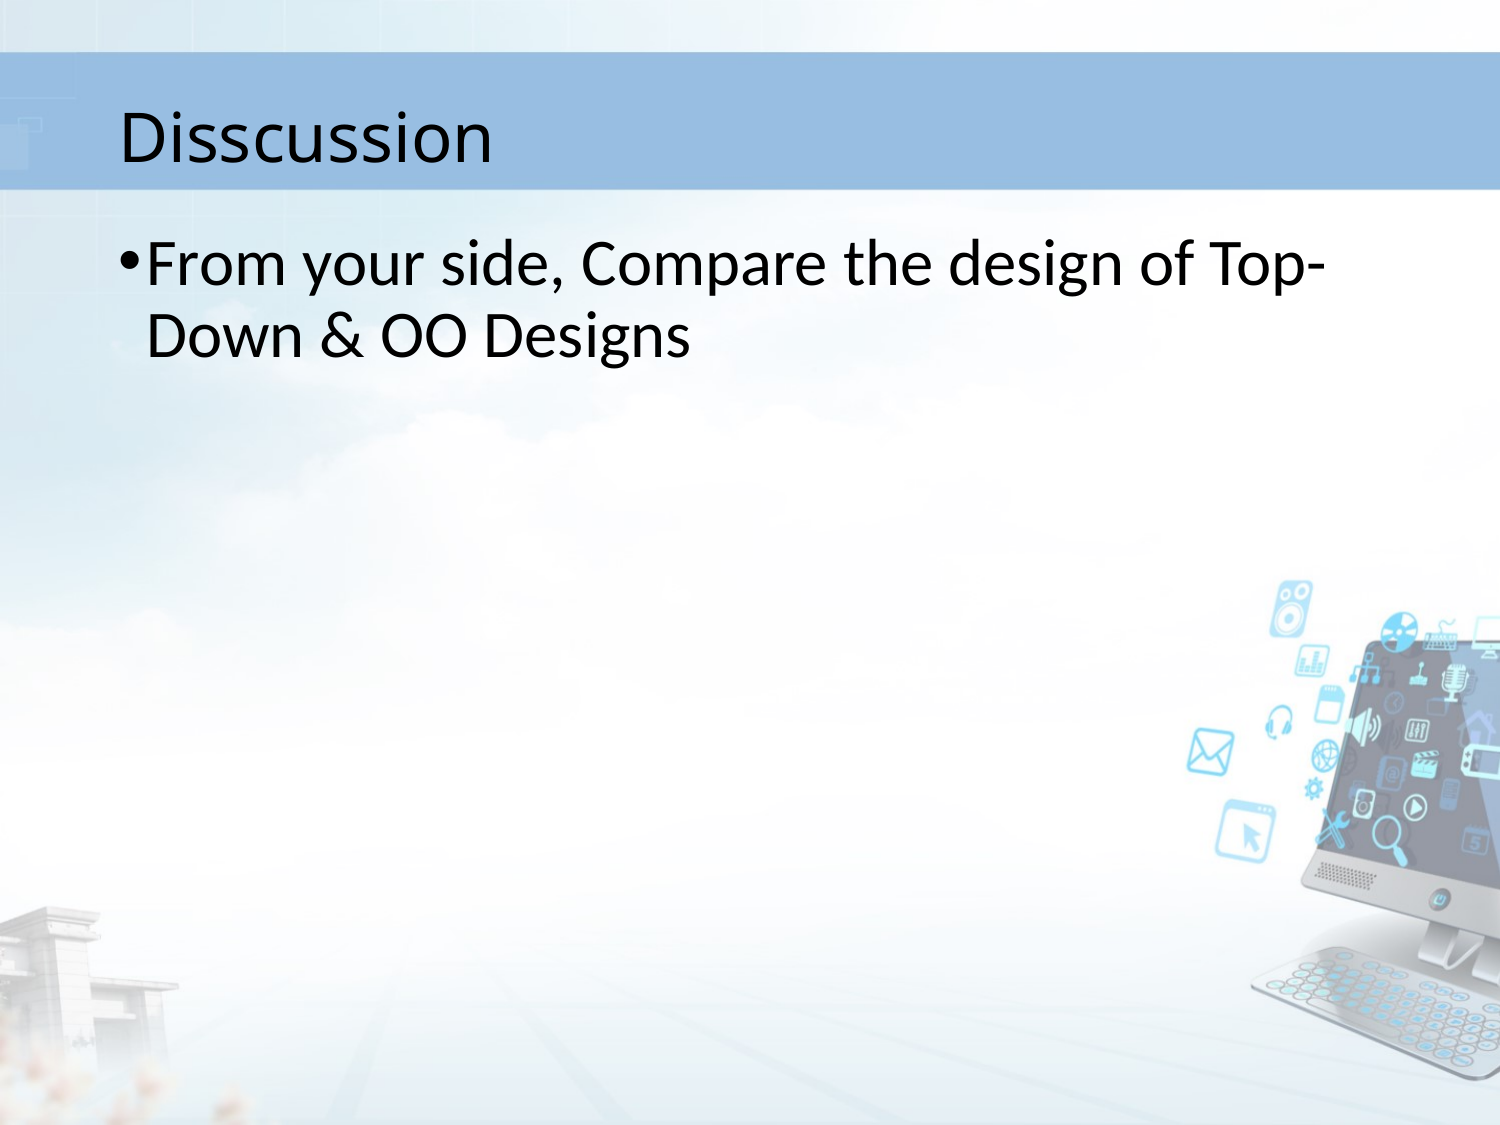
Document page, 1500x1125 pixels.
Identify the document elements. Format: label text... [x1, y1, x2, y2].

picture [0, 0, 1500, 1125]
list From your side, Compare the design of Top-Down & OO Designs [103, 220, 1397, 958]
title Disscussion [103, 59, 1397, 220]
